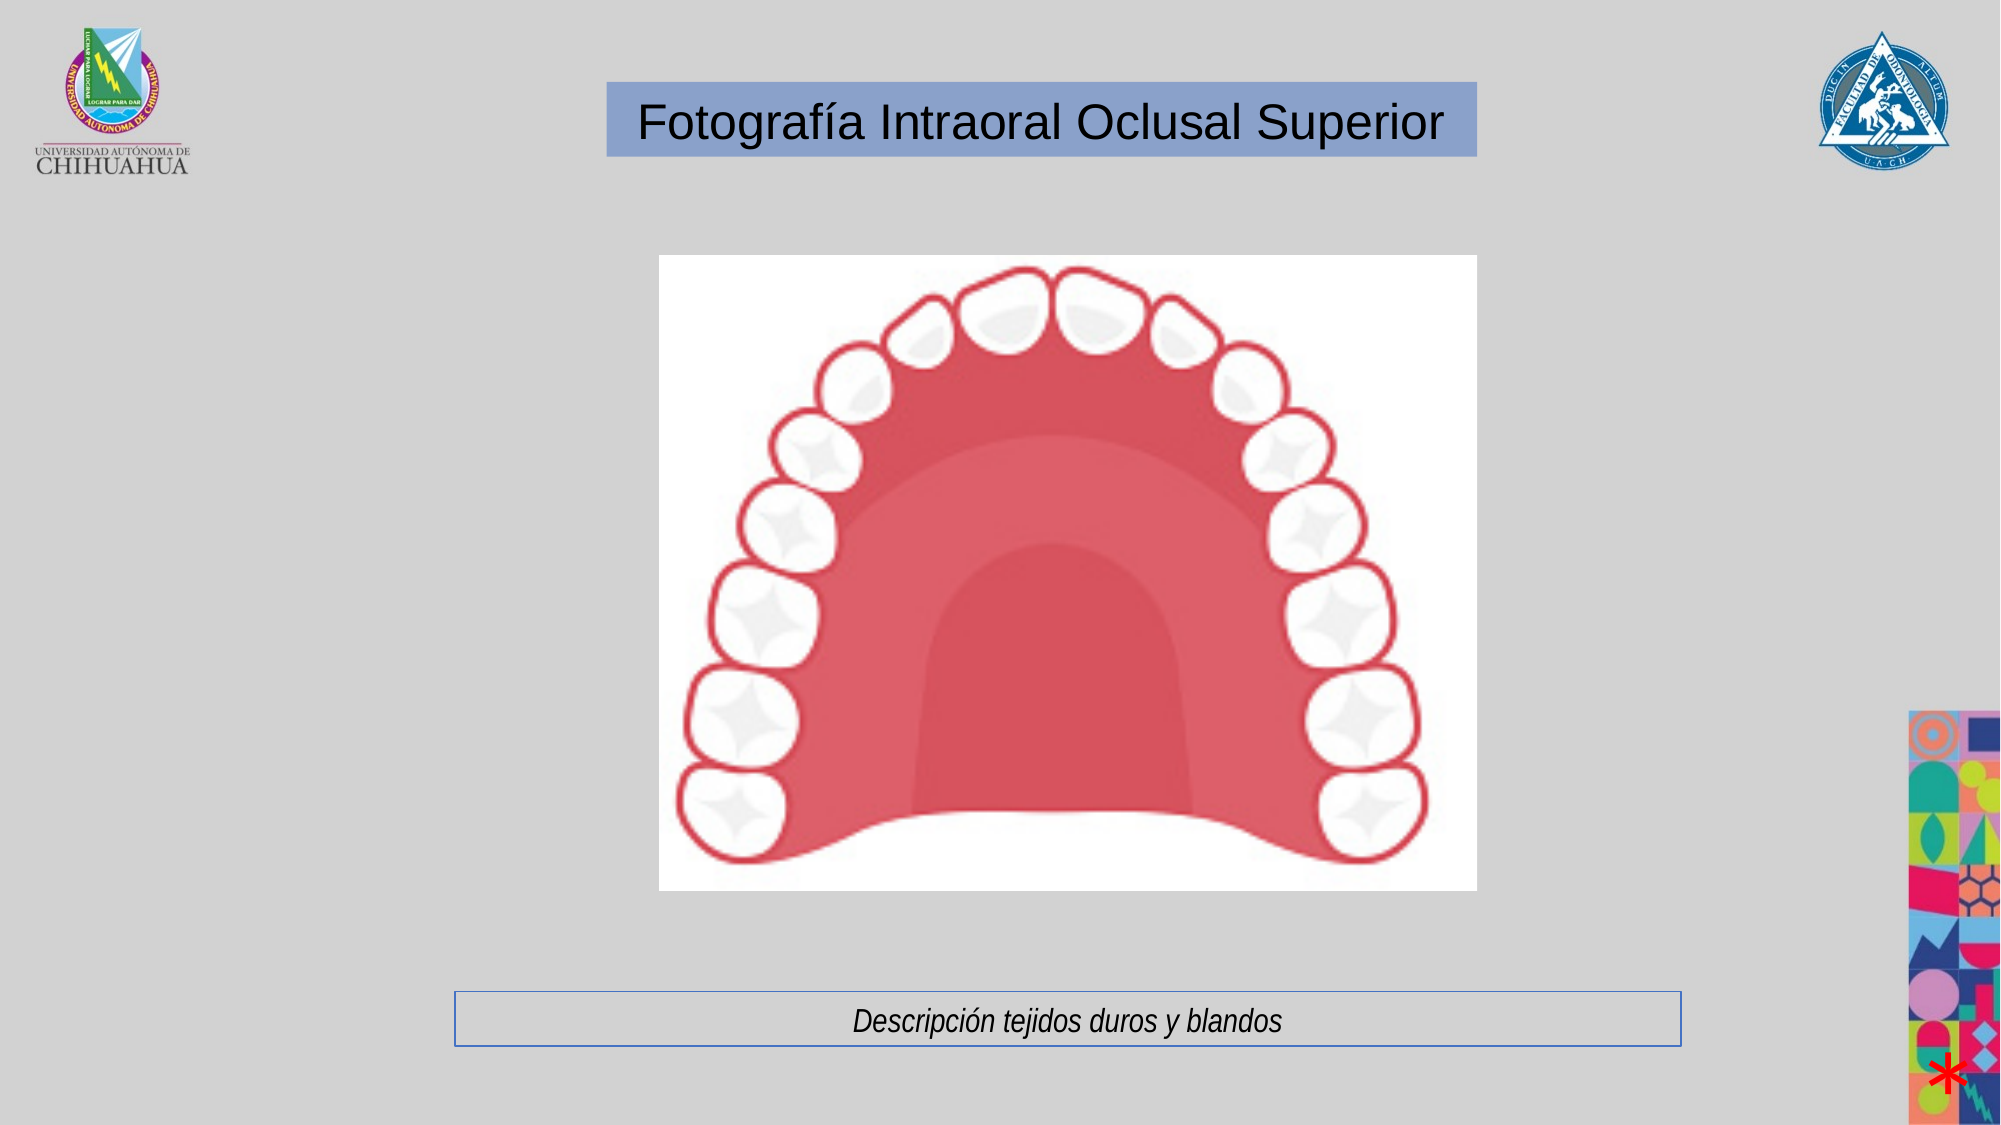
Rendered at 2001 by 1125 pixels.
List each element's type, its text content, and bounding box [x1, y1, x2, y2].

text_box Fotografía Intraoral Oclusal Superior [606, 81, 1478, 157]
picture [0, 0, 2001, 1125]
text_box Descripción tejidos duros y blandos [455, 991, 1681, 1046]
text_box * [1899, 1005, 1998, 1125]
